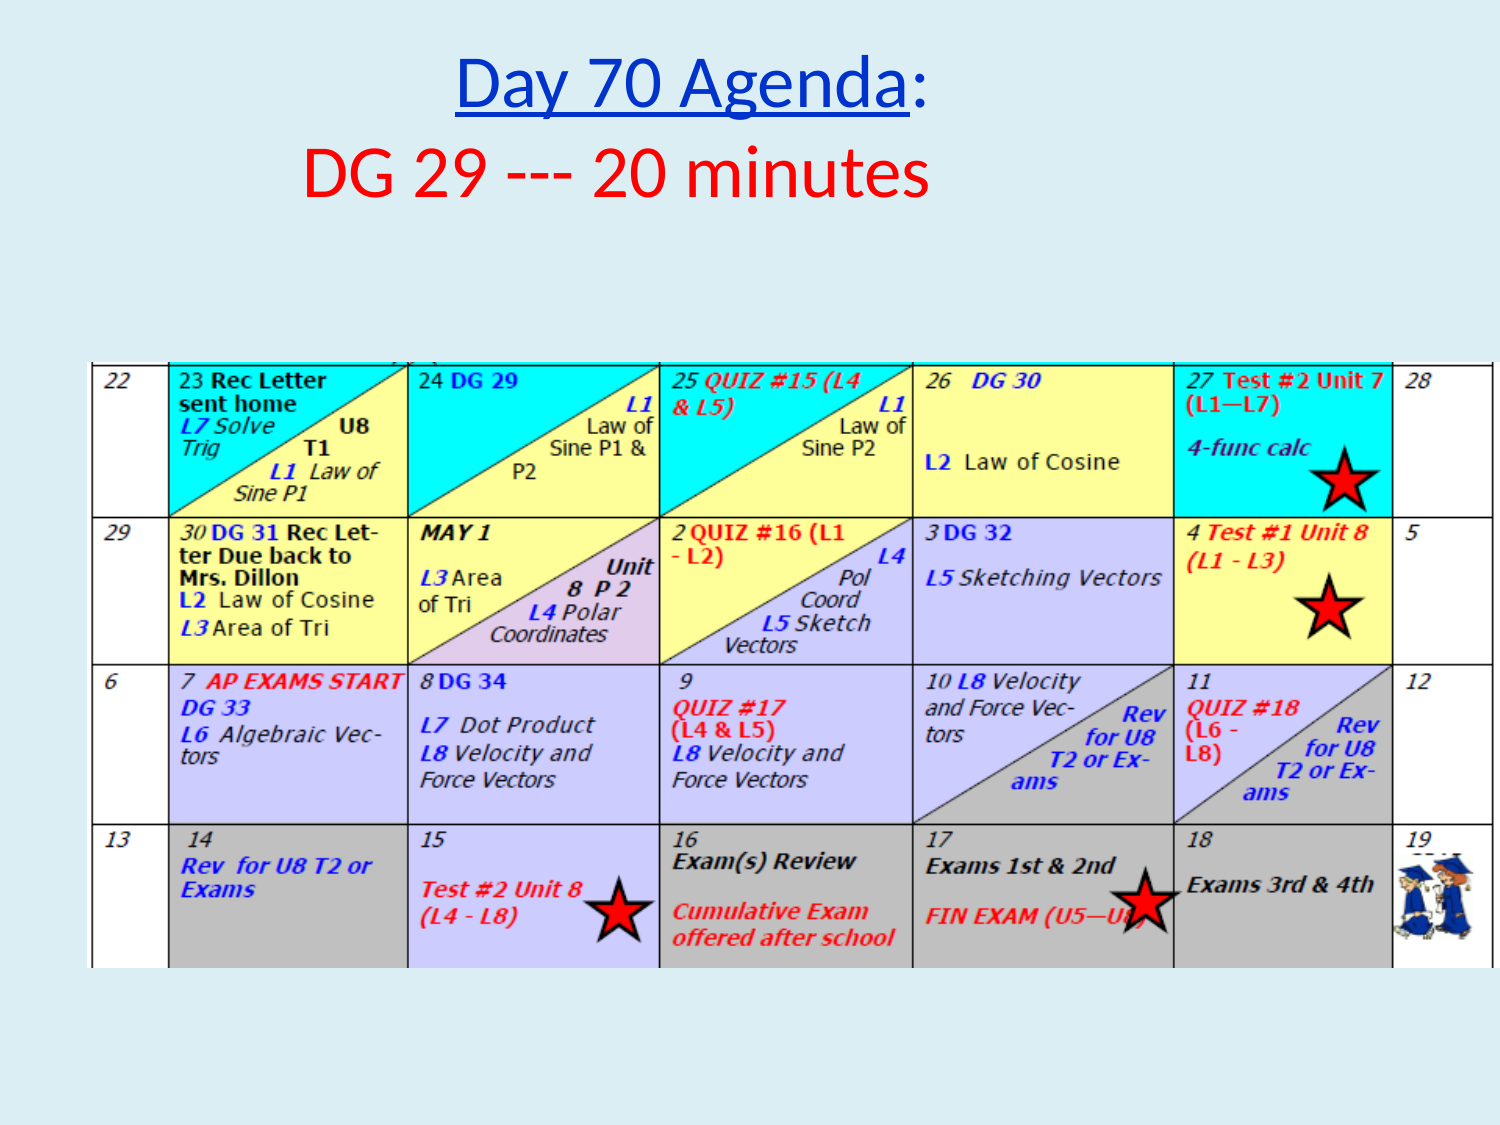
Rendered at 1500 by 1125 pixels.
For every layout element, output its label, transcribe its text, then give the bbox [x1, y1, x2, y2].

picture [87, 362, 1500, 968]
text_box Day 70 Agenda: DG 29 --- 20 minutes [287, 24, 1100, 310]
